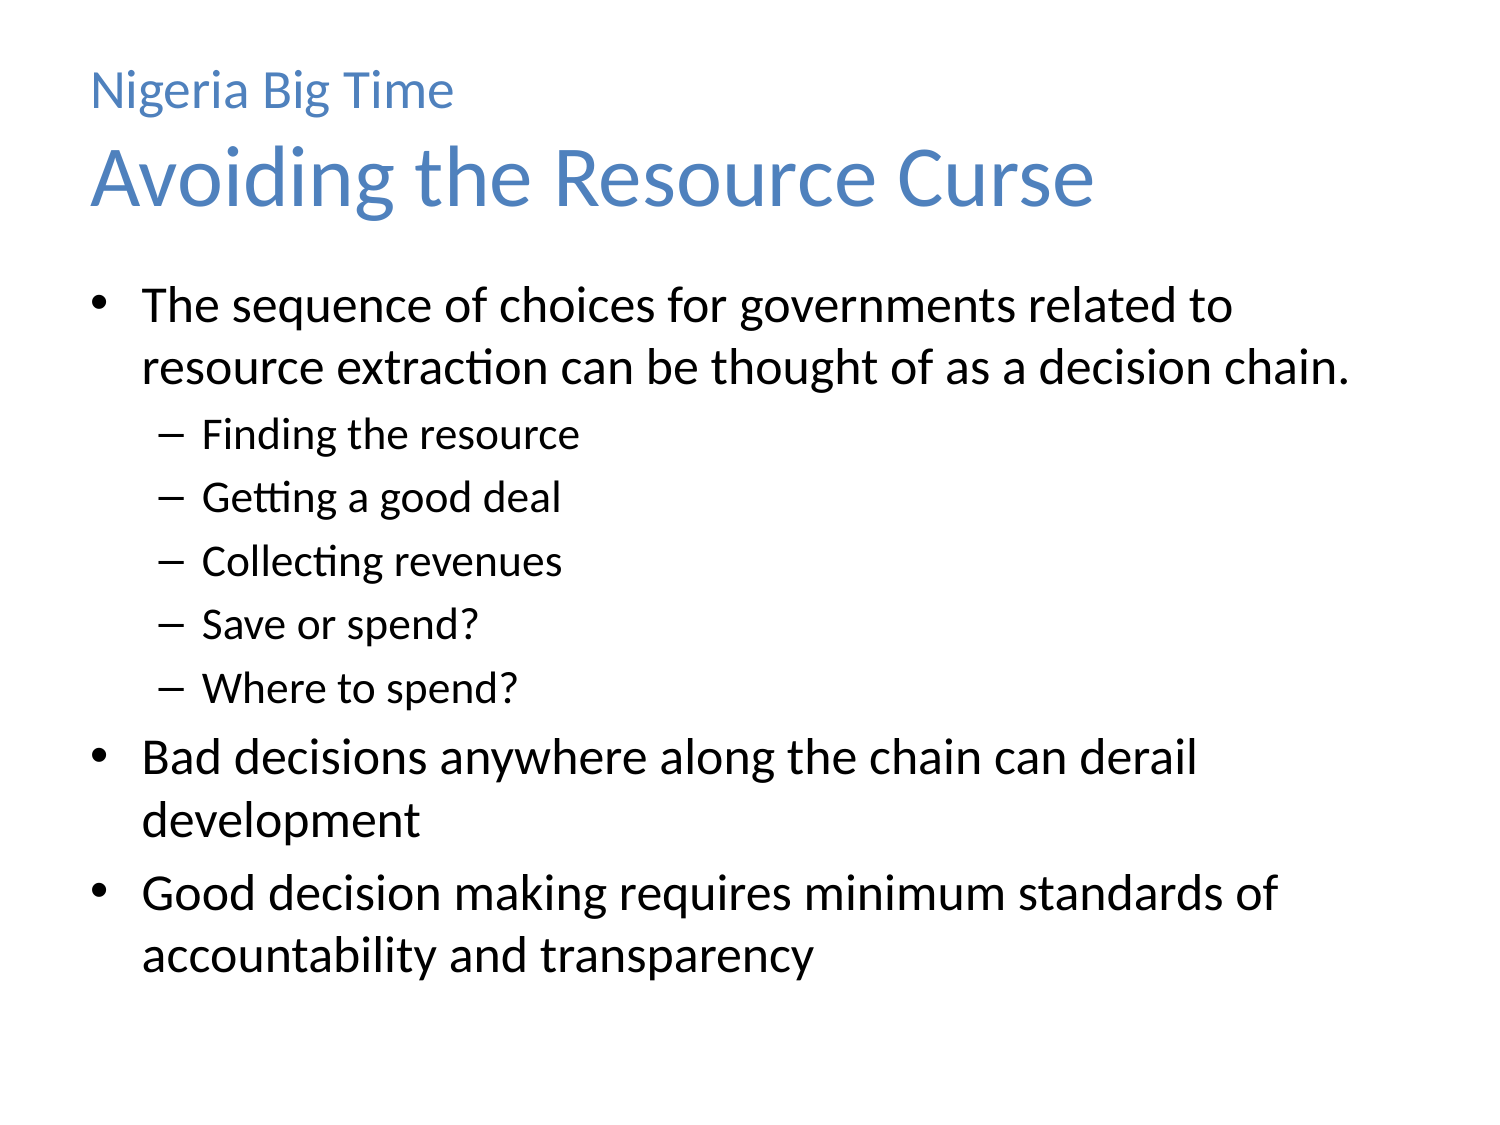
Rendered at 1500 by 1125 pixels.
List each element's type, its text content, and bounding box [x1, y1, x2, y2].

title Nigeria Big Time Avoiding the Resource Curse [75, 45, 1425, 233]
list The sequence of choices for governments related to resource extraction can be thought of as a decision chain. Finding the resource Getting a good deal Collecting revenues Save or spend? Where to spend? Bad decisions anywhere along the chain can derail development Good decision making requires minimum standards of accountability and transparency [75, 262, 1425, 1005]
